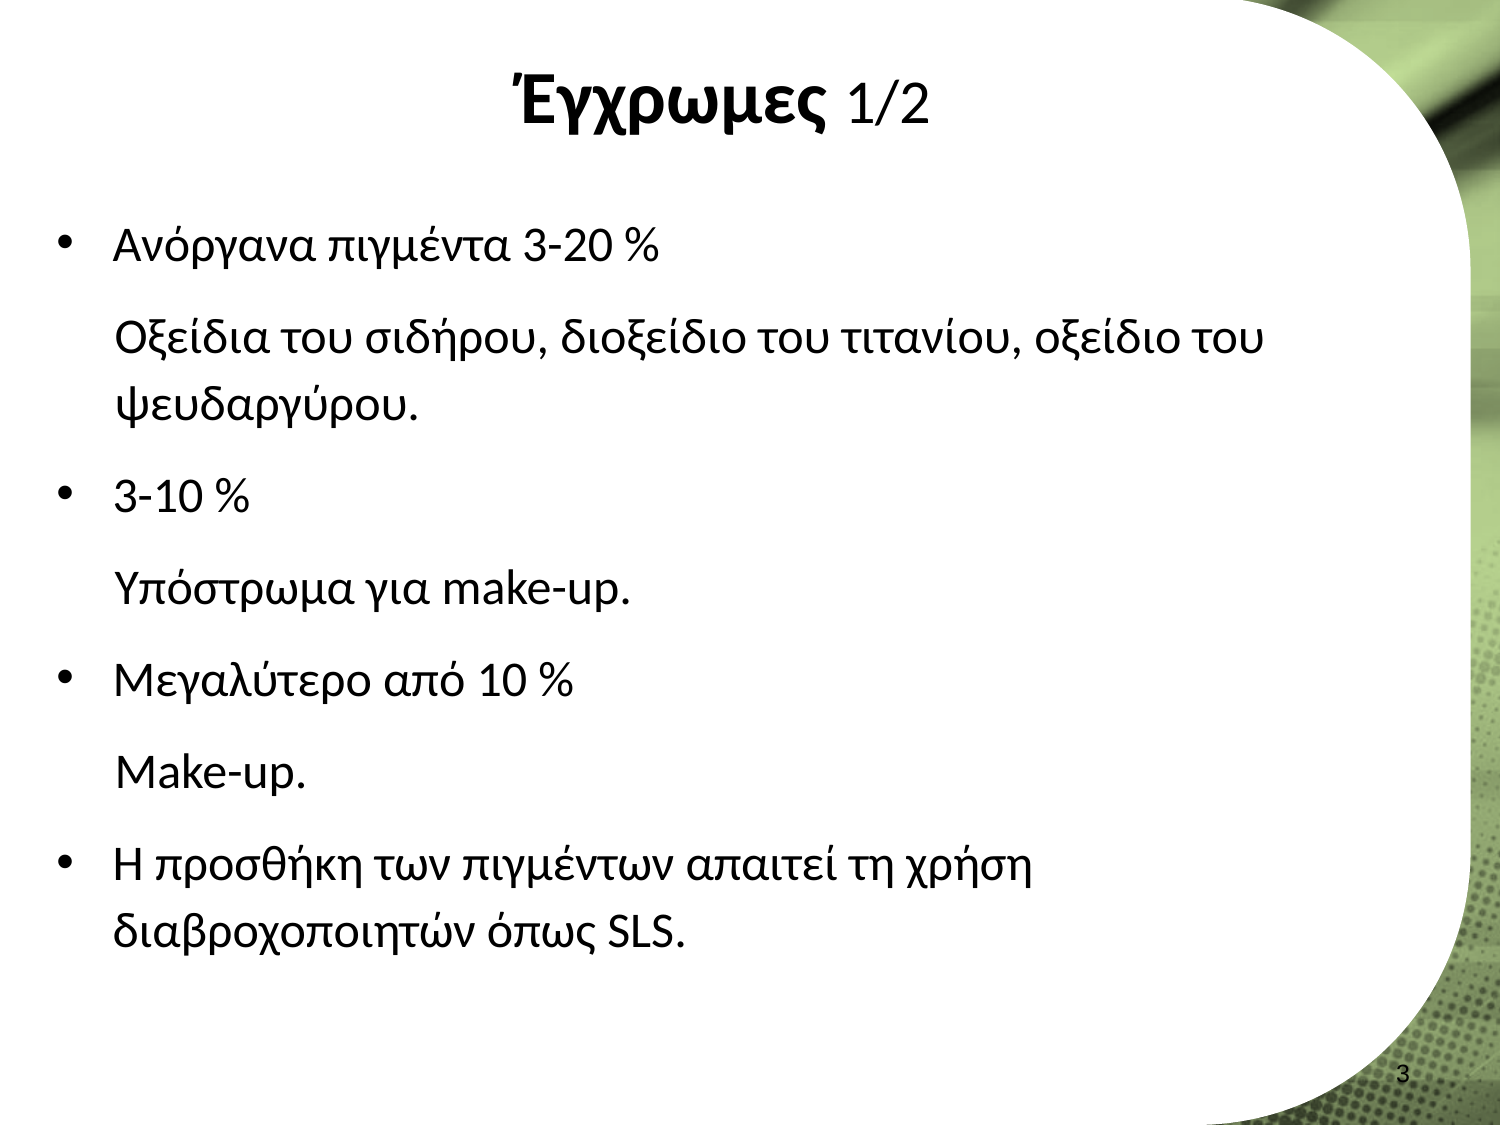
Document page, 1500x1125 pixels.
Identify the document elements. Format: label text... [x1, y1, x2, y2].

list Ανόργανα πιγμέντα 3-20 % Οξείδια του σιδήρου, διοξείδιο του τιτανίου, οξείδιο του ψευδαργύρου. 3-10 % Υπόστρωμα για make-up. Μεγαλύτερο από 10 % Make-up. H προσθήκη των πιγμέντων απαιτεί τη χρήση διαβροχοποιητών όπως SLS. [41, 196, 1412, 1024]
slide_number 2 [1074, 1042, 1425, 1103]
title Έγχρωμες 1/2 [41, 19, 1412, 169]
